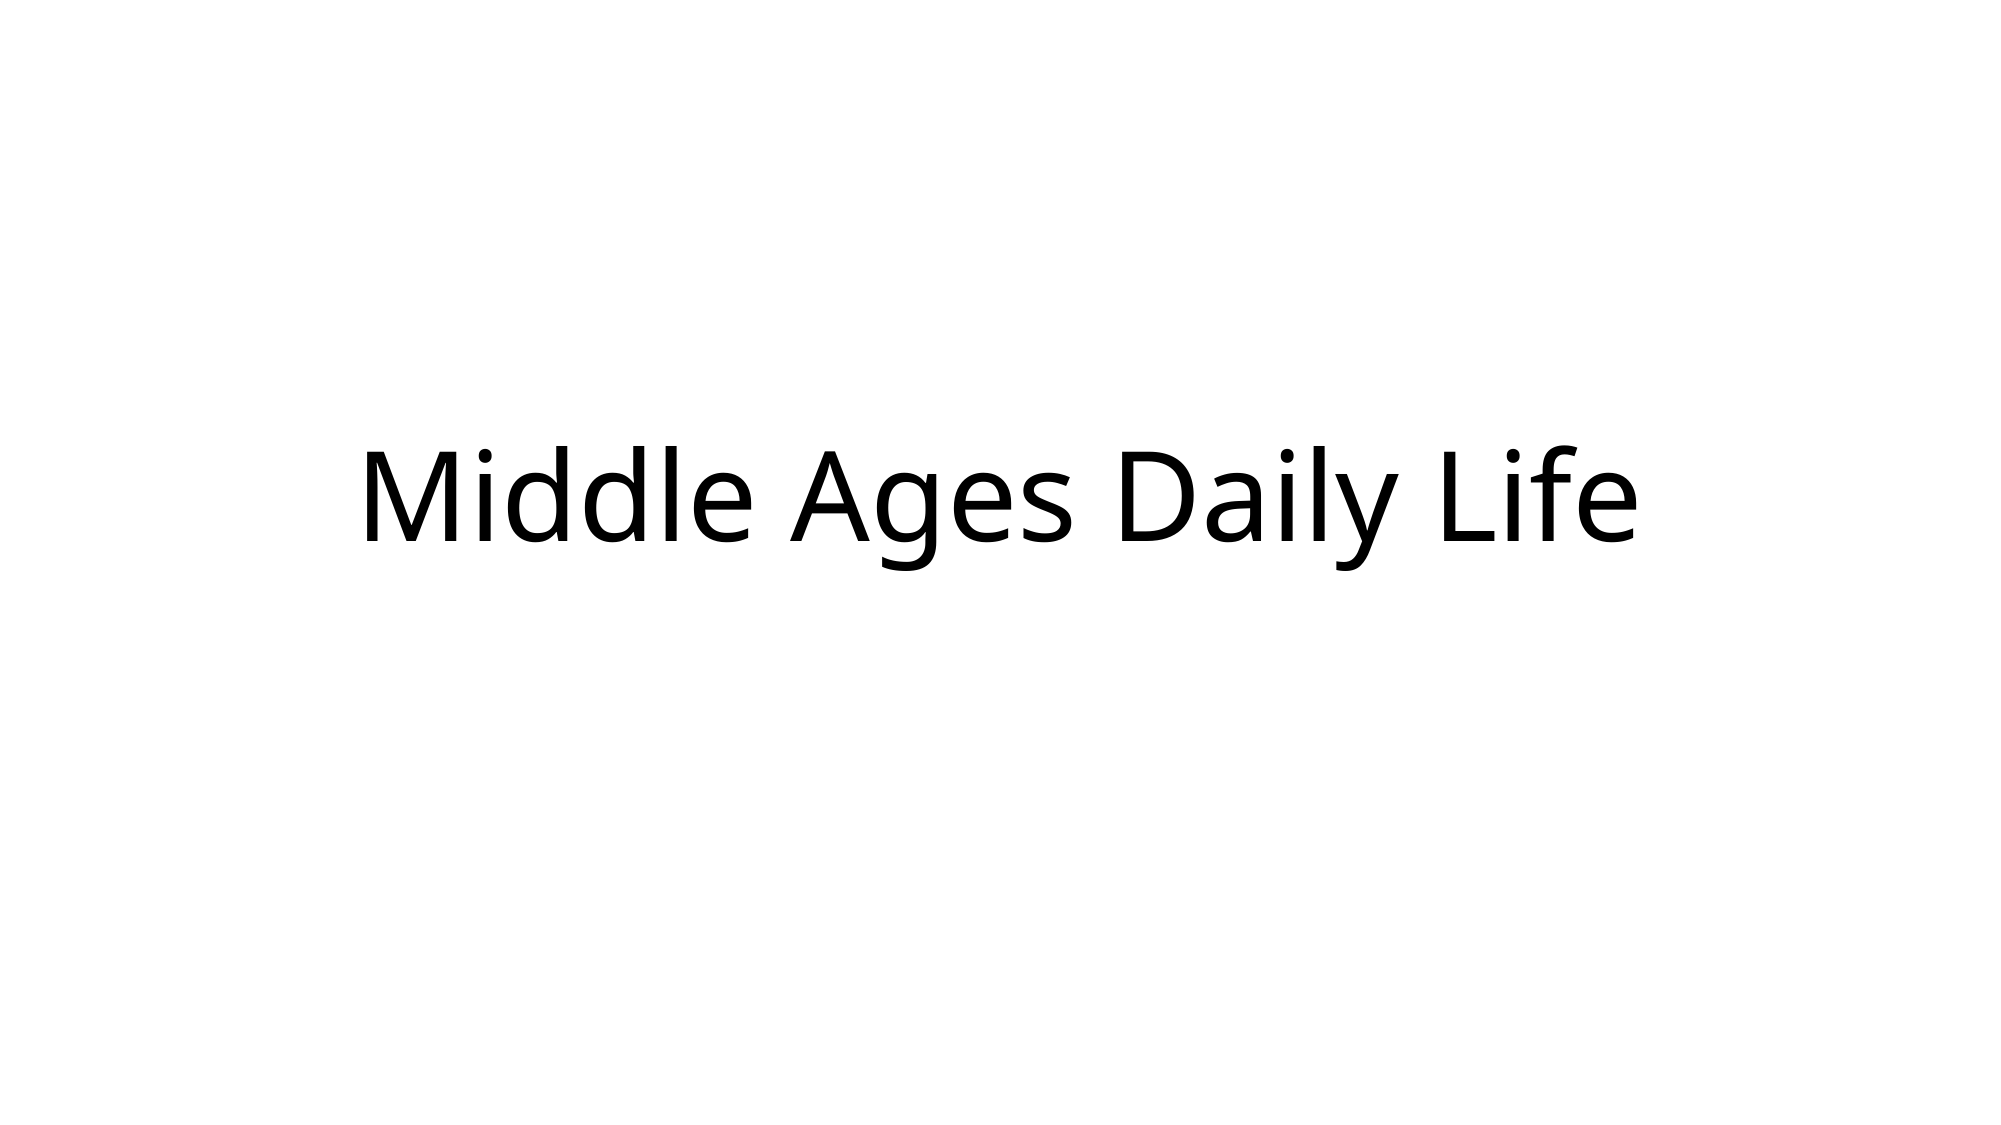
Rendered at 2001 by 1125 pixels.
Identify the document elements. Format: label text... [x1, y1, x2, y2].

title Middle Ages Daily Life [249, 184, 1750, 576]
